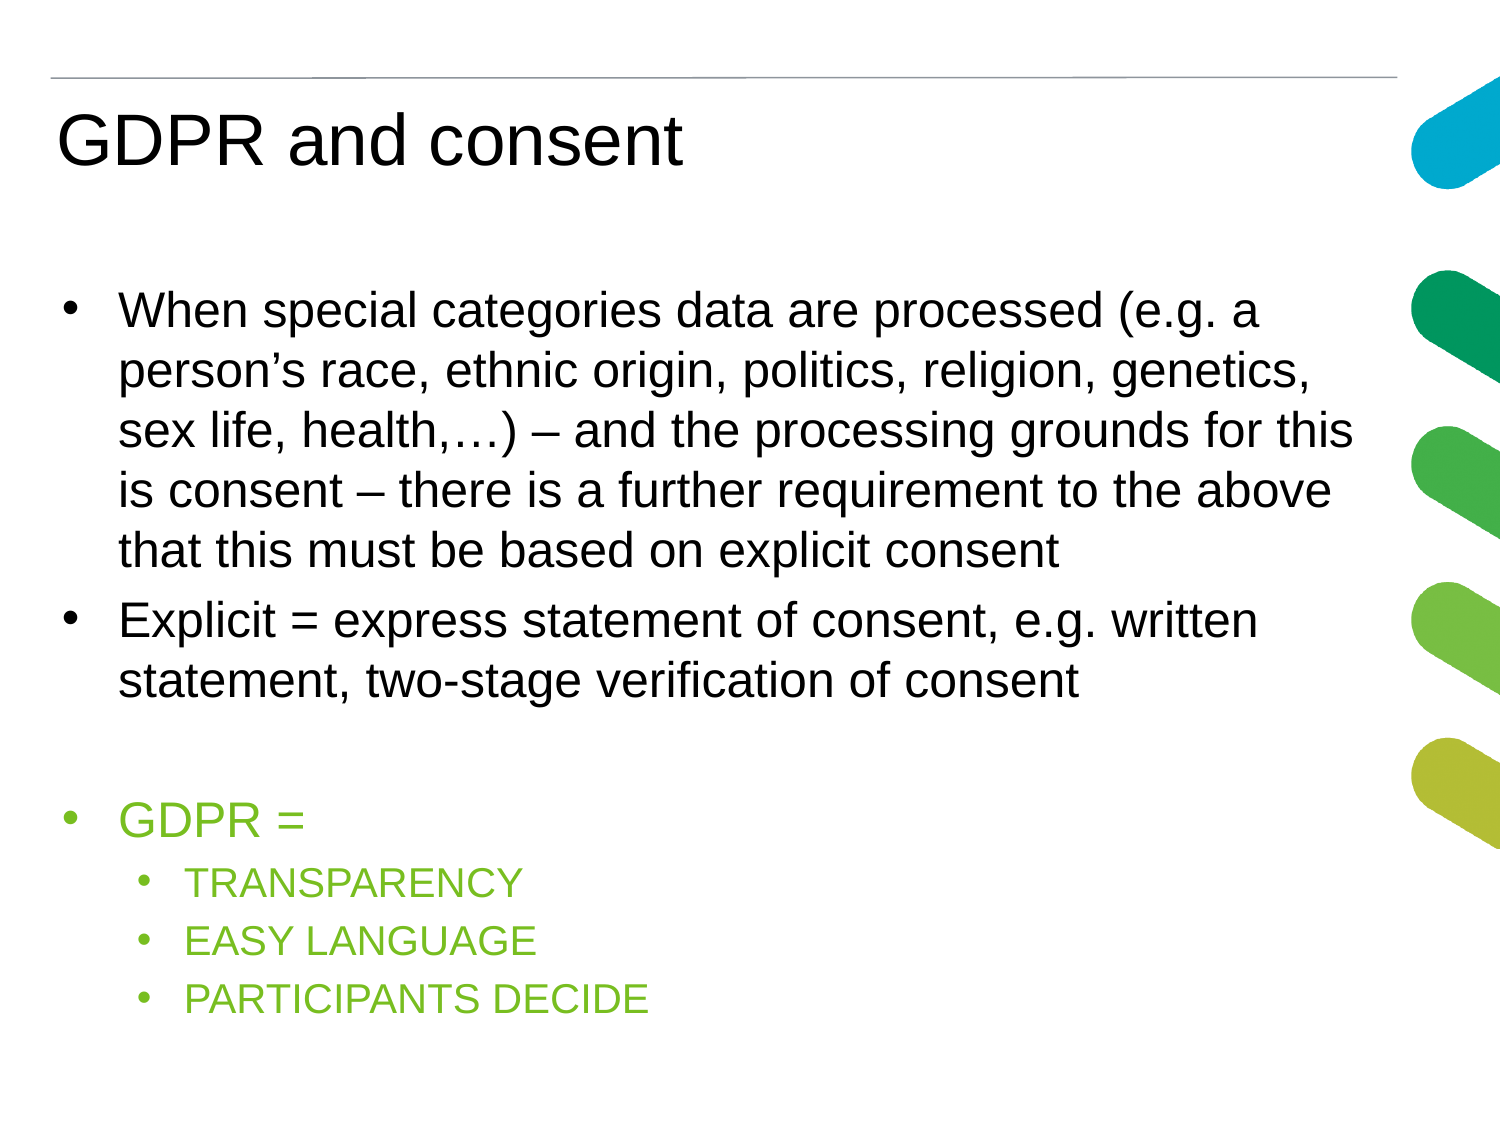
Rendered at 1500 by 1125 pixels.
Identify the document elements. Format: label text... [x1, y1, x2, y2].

picture [1411, 0, 1500, 849]
title GDPR and consent [41, 42, 1392, 231]
list When special categories data are processed (e.g. a person’s race, ethnic origin, politics, religion, genetics, sex life, health,…) – and the processing grounds for this is consent – there is a further requirement to the above that this must be based on explicit consent Explicit = express statement of consent, e.g. written statement, two-stage verification of consent GDPR = TRANSPARENCY EASY LANGUAGE PARTICIPANTS DECIDE [46, 269, 1397, 1113]
